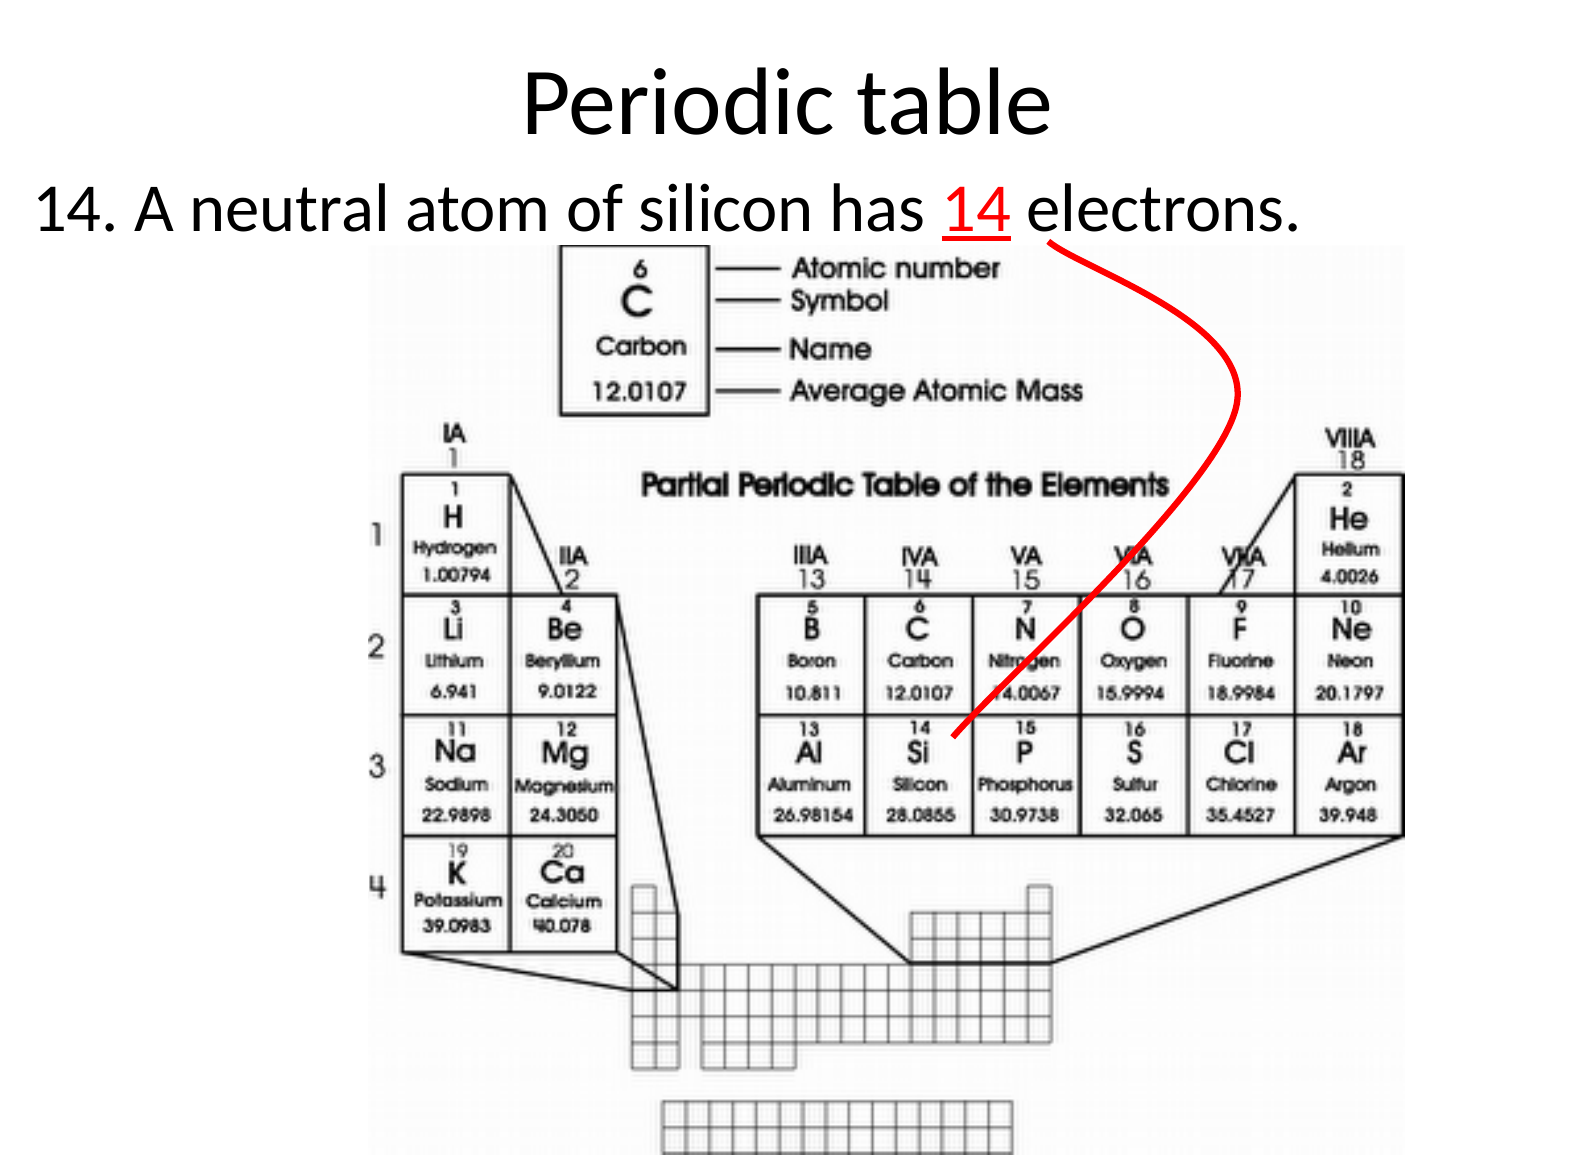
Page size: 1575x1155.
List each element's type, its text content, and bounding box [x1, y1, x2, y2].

list 14. A neutral atom of silicon has 14 electrons. [16, 155, 1435, 918]
picture [368, 244, 1405, 1155]
title Periodic table [78, 0, 1497, 193]
